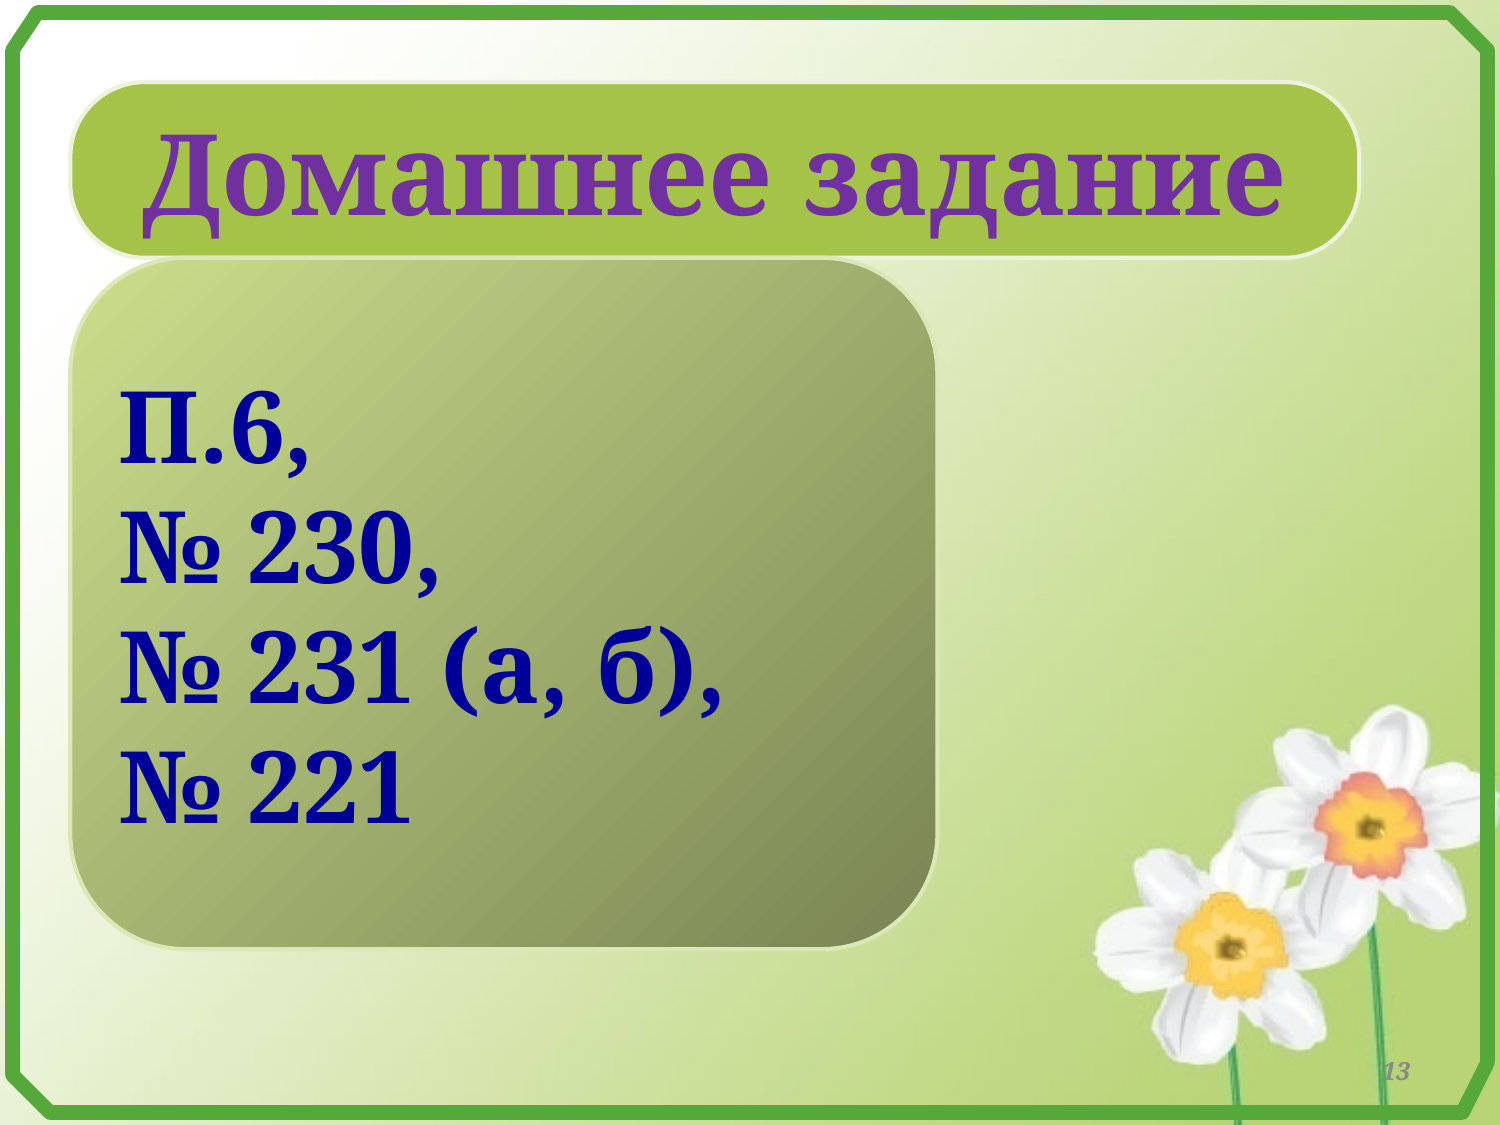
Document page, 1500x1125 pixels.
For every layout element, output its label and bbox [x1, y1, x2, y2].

text_box [12, 12, 1488, 1113]
picture [0, 1, 1500, 1125]
